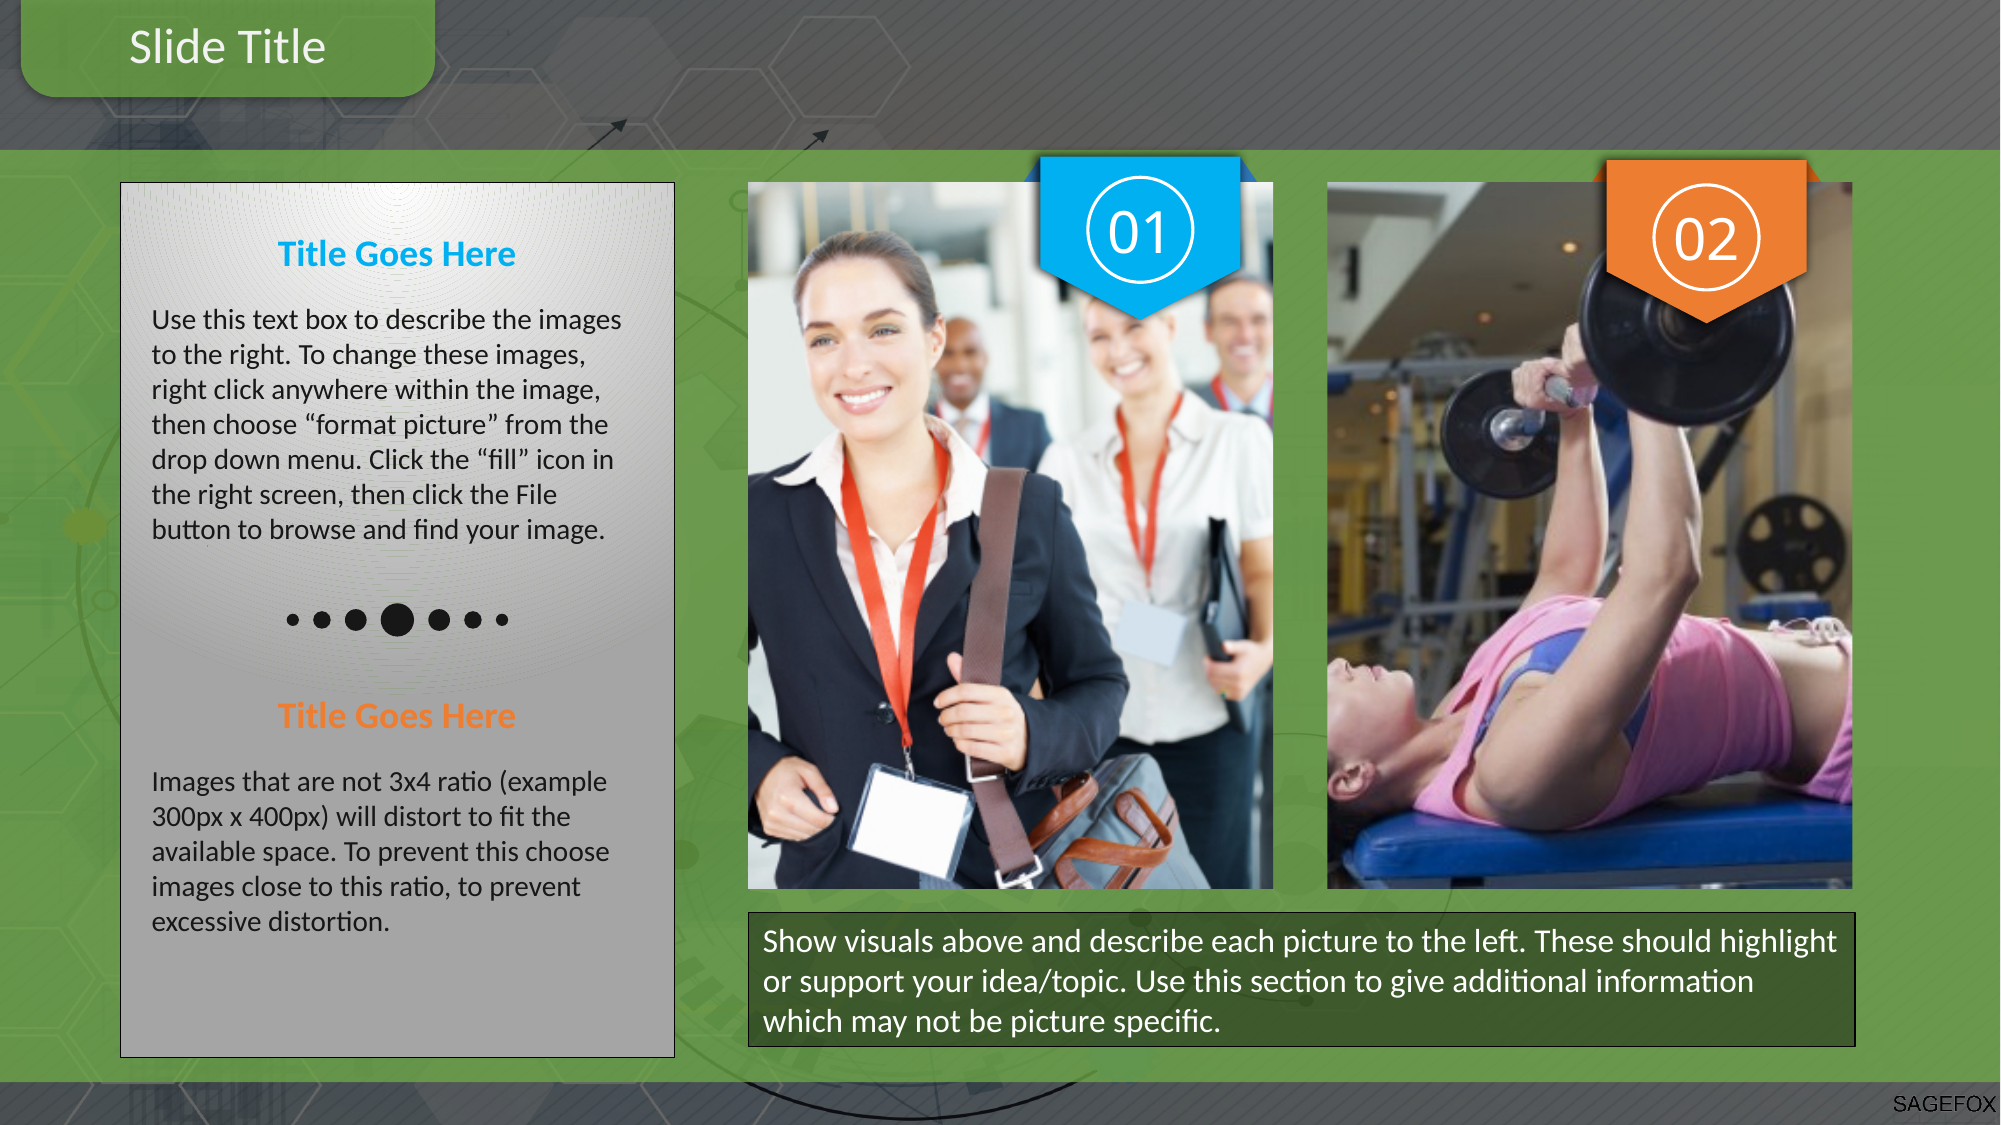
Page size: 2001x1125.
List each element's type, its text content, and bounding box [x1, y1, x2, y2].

text_box [1605, 159, 1808, 325]
text_box [747, 182, 1274, 889]
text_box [286, 603, 509, 637]
picture [0, 0, 2001, 1125]
text_box Title Goes Here Use this text box to describe the images to the right. To change these images, right click anywhere within the image, then choose “format picture” from the drop down menu. Click the “fill” icon in the right screen, then click the File button to browse and find your image. [151, 229, 644, 546]
text_box [119, 182, 675, 1058]
text_box Show visuals above and describe each picture to the left. These should highlight or support your idea/topic. Use this section to give additional information which may not be picture specific. [748, 912, 1855, 1047]
text_box [0, 149, 2000, 1083]
text_box Title Goes Here Images that are not 3x4 ratio (example 300px x 400px) will distort to fit the available space. To prevent this choose images close to this ratio, to prevent excessive distortion. [151, 690, 644, 938]
text_box [1815, 171, 1823, 182]
text_box [1250, 169, 1259, 182]
text_box [1326, 182, 1853, 889]
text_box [20, 0, 436, 98]
text_box [1039, 155, 1242, 322]
text_box 01 [1087, 177, 1193, 283]
text_box 02 [1654, 184, 1760, 290]
